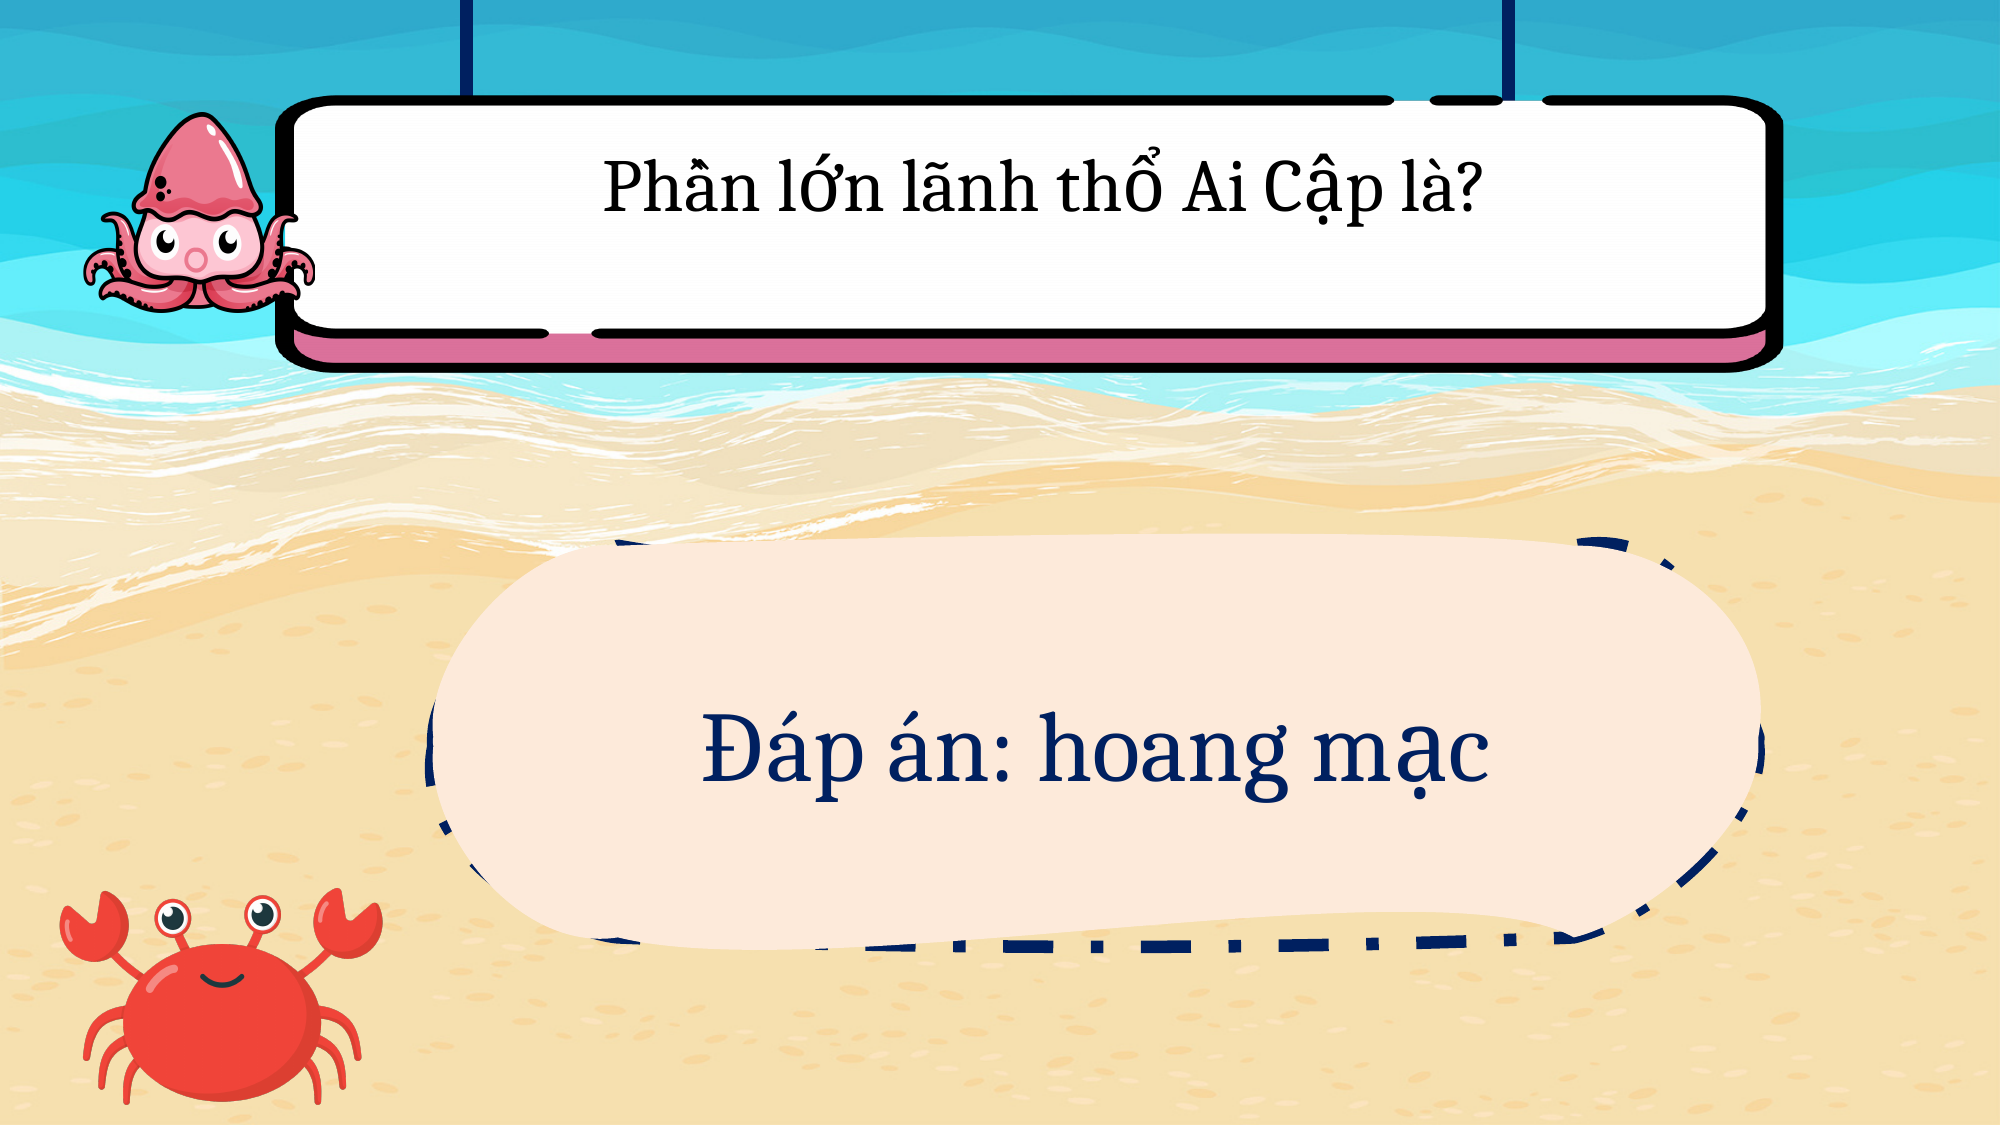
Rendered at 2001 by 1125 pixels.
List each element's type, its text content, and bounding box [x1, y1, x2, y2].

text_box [274, 0, 1784, 373]
text_box [58, 887, 384, 1105]
text_box [0, 0, 2000, 1125]
text_box [83, 112, 269, 313]
text_box Đáp án: hoang mạc [428, 533, 1761, 950]
